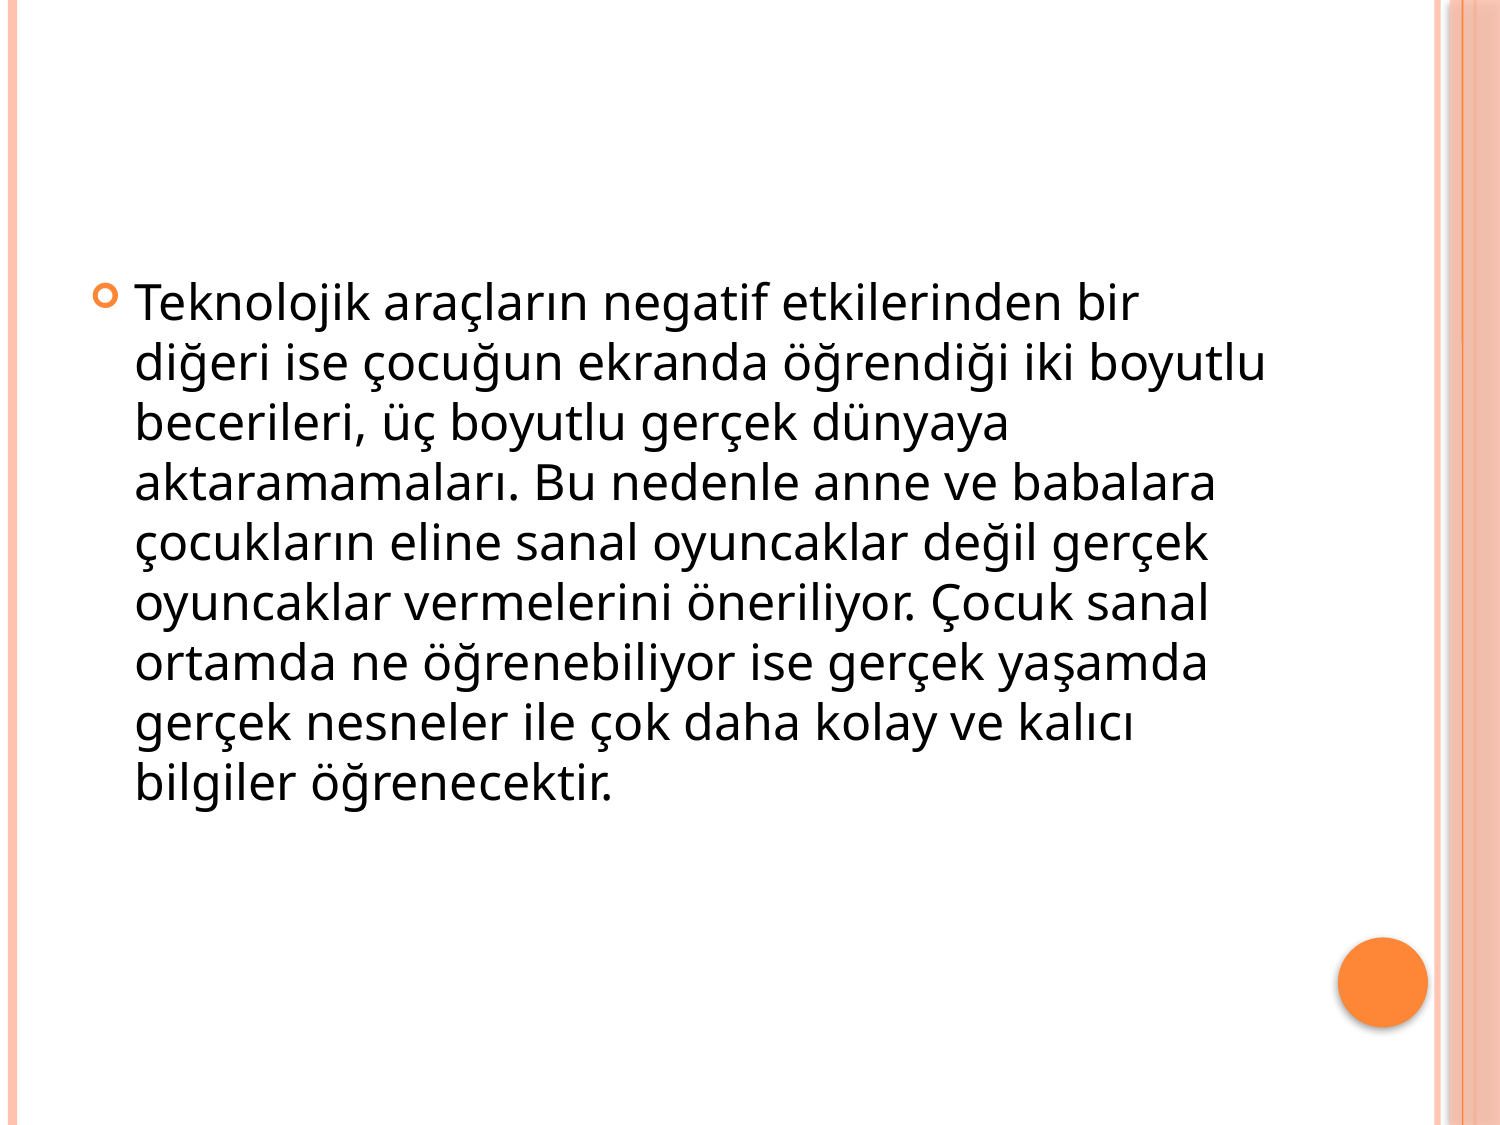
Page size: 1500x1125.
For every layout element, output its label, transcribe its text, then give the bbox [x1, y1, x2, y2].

list Teknolojik araçların negatif etkilerinden bir diğeri ise çocuğun ekranda öğrendiği iki boyutlu becerileri, üç boyutlu gerçek dünyaya aktaramamaları. Bu nedenle anne ve babalara çocukların eline sanal oyuncaklar değil gerçek oyuncaklar vermelerini öneriliyor. Çocuk sanal ortamda ne öğrenebiliyor ise gerçek yaşamda gerçek nesneler ile çok daha kolay ve kalıcı bilgiler öğrenecektir. [75, 262, 1300, 1062]
